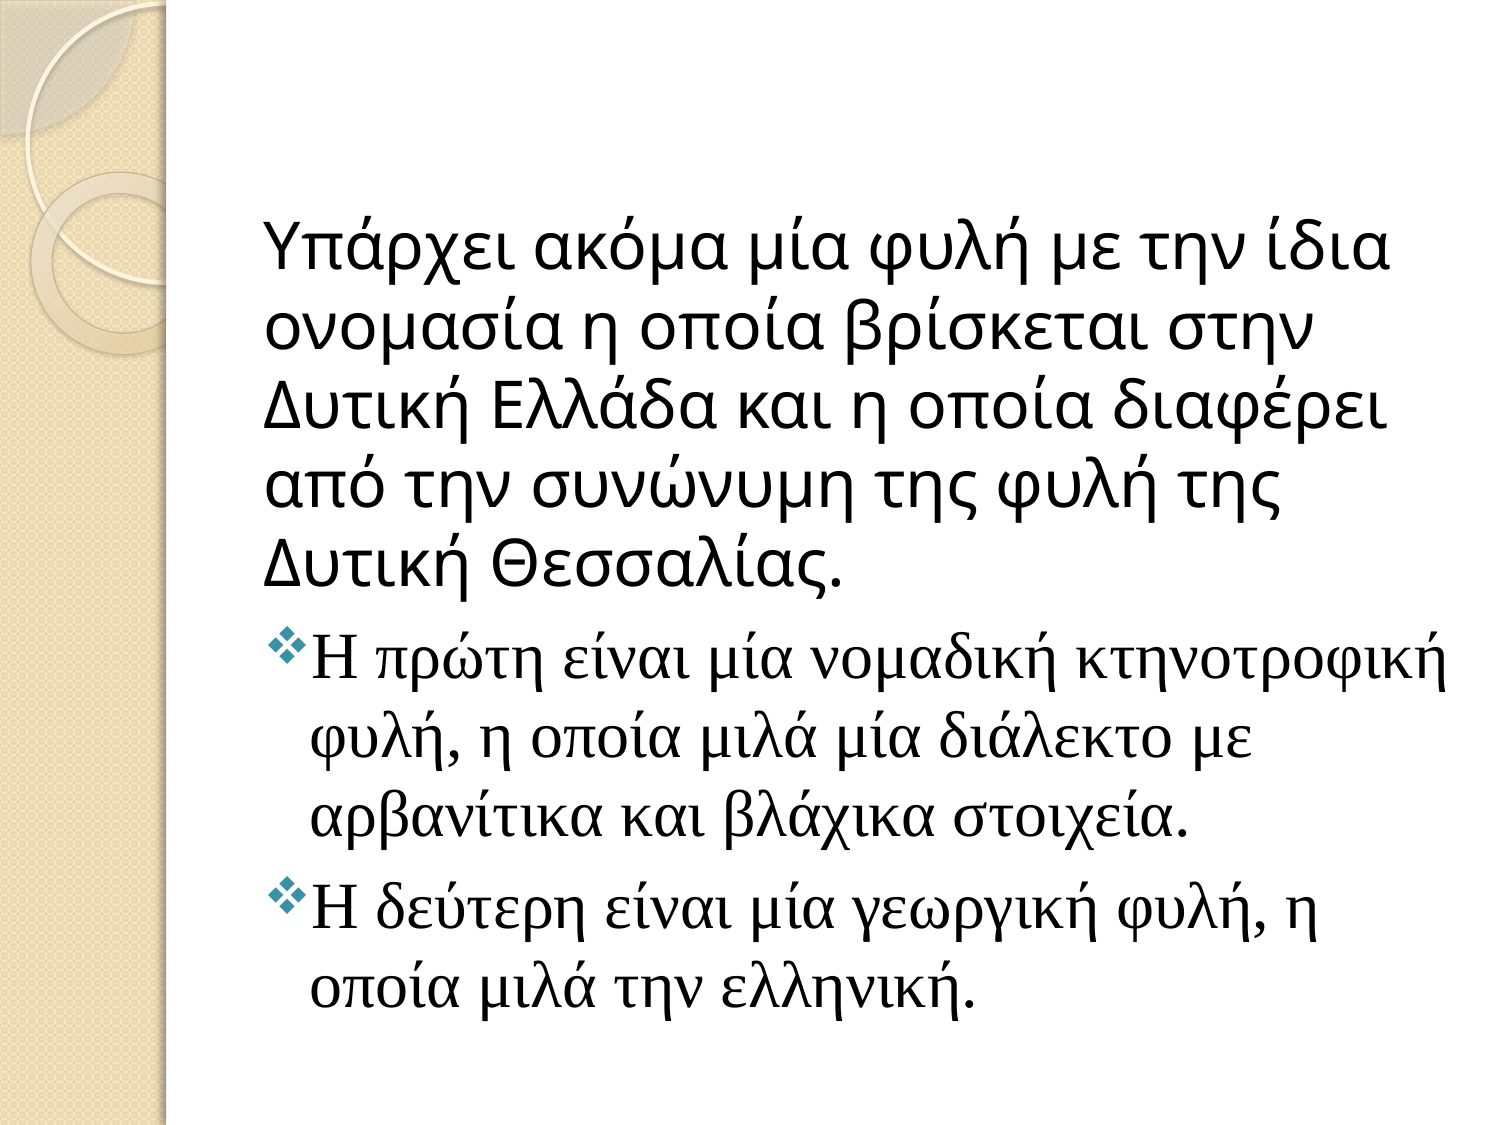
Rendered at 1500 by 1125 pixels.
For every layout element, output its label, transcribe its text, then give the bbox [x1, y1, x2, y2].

list Υπάρχει ακόμα μία φυλή με την ίδια ονομασία η οποία βρίσκεται στην Δυτική Ελλάδα και η οποία διαφέρει από την συνώνυμη της φυλή της Δυτική Θεσσαλίας. Η πρώτη είναι μία νομαδική κτηνοτροφική φυλή, η οποία μιλά μία διάλεκτο με αρβανίτικα και βλάχικα στοιχεία. Η δεύτερη είναι μία γεωργική φυλή, η οποία μιλά την ελληνική. [235, 196, 1466, 1048]
